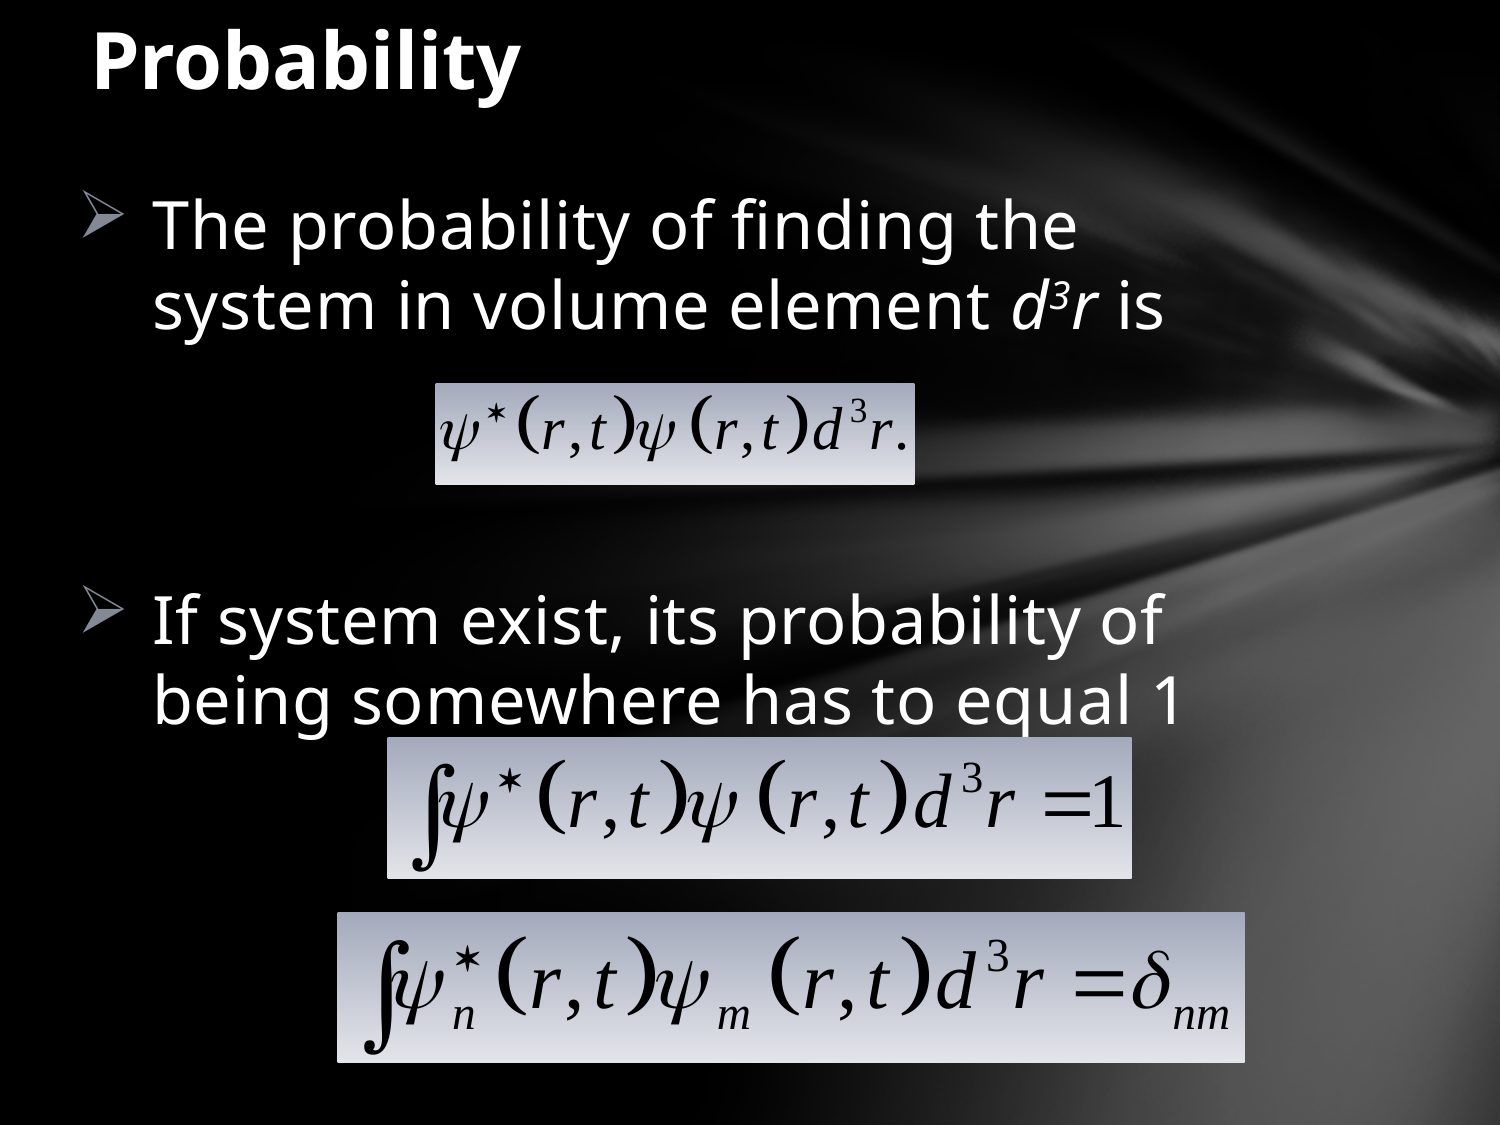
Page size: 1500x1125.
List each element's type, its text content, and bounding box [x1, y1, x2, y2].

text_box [337, 912, 1245, 1063]
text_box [387, 737, 1132, 880]
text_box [435, 383, 915, 485]
title Probability [75, 2, 1335, 303]
list The probability of finding the system in volume element d3r is If system exist, its probability of being somewhere has to equal 1 [62, 174, 1323, 1078]
